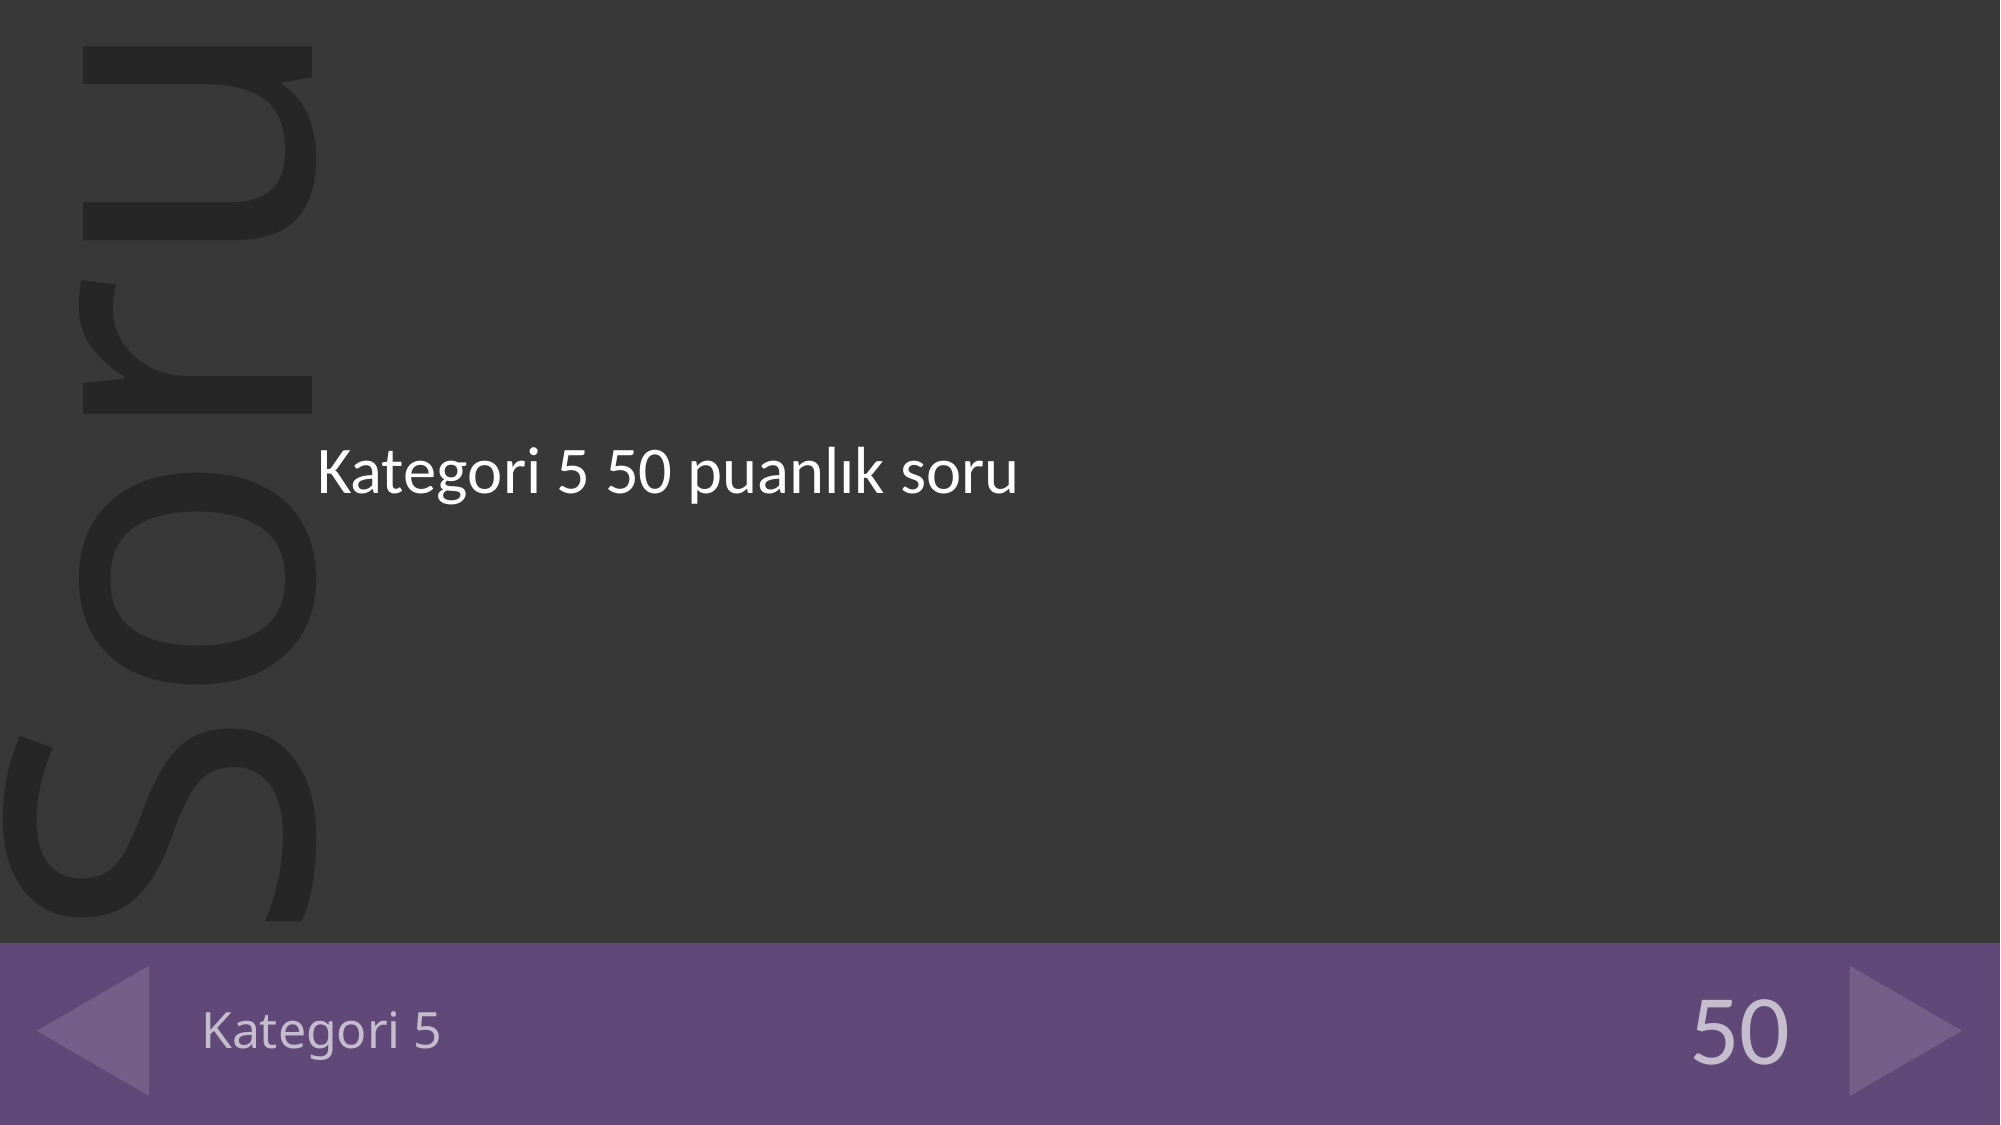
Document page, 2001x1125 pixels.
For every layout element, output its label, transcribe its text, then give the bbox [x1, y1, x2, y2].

title Kategori 5 [185, 967, 1494, 1097]
list Kategori 5 50 puanlık soru [302, 307, 1760, 636]
list 50 [1494, 967, 1806, 1097]
